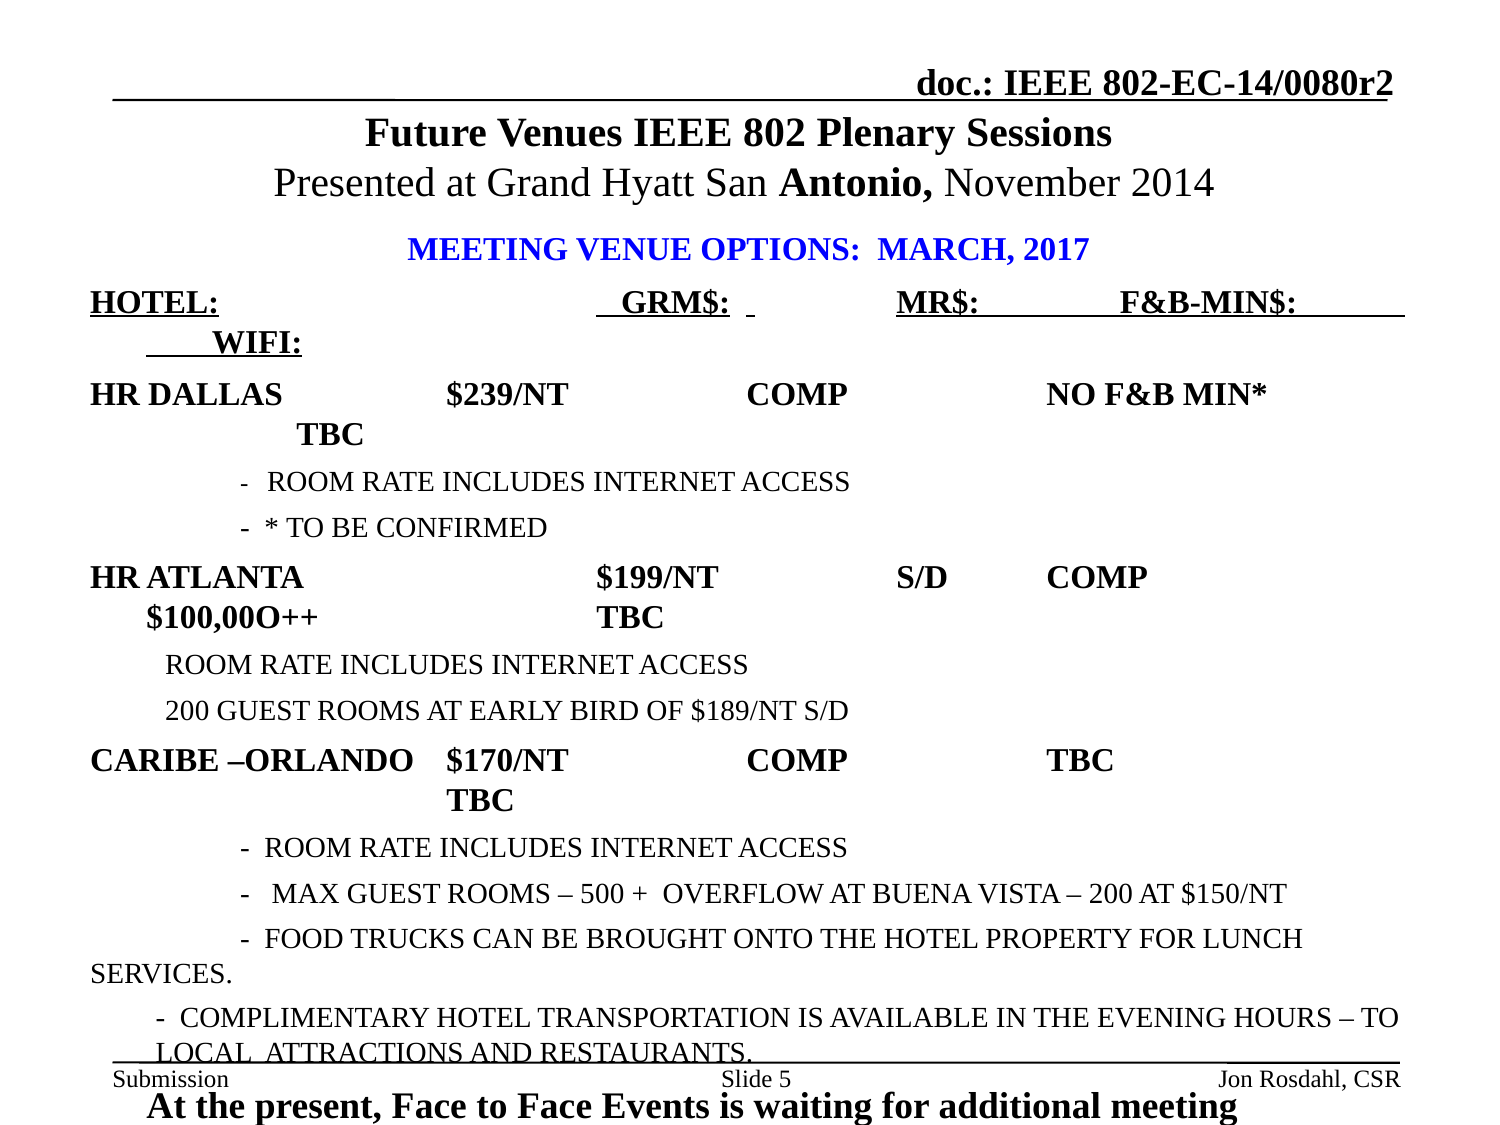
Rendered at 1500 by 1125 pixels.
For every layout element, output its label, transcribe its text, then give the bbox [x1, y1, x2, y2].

title Future Venues IEEE 802 Plenary Sessions Presented at Grand Hyatt San Antonio, November 2014 [76, 101, 1412, 209]
slide_number Slide 5 [712, 1061, 800, 1123]
footer Jon Rosdahl, CSR [878, 1061, 1402, 1093]
list MEETING VENUE OPTIONS: MARCH, 2017 HOTEL: GRM$: MR$: F&B-MIN$: WIFI: HR DALLAS $239/NT COMP NO F&B MIN* TBC - ROOM RATE INCLUDES INTERNET ACCESS - * TO BE CONFIRMED HR ATLANTA $199/NT S/D COMP $100,00O++ TBC ROOM RATE INCLUDES INTERNET ACCESS 200 GUEST ROOMS AT EARLY BIRD OF $189/NT S/D CARIBE –ORLANDO $170/NT COMP TBC TBC - ROOM RATE INCLUDES INTERNET ACCESS - MAX GUEST ROOMS – 500 + OVERFLOW AT BUENA VISTA – 200 AT $150/NT - FOOD TRUCKS CAN BE BROUGHT ONTO THE HOTEL PROPERTY FOR LUNCH SERVICES. - COMPLIMENTARY HOTEL TRANSPORTATION IS AVAILABLE IN THE EVENING HOURS – TO LOCAL ATTRACTIONS AND RESTAURANTS. At the present, Face to Face Events is waiting for additional meeting specifications and pricing from the venues listed above. Please consider these destinations for March 2017. [74, 219, 1424, 1073]
